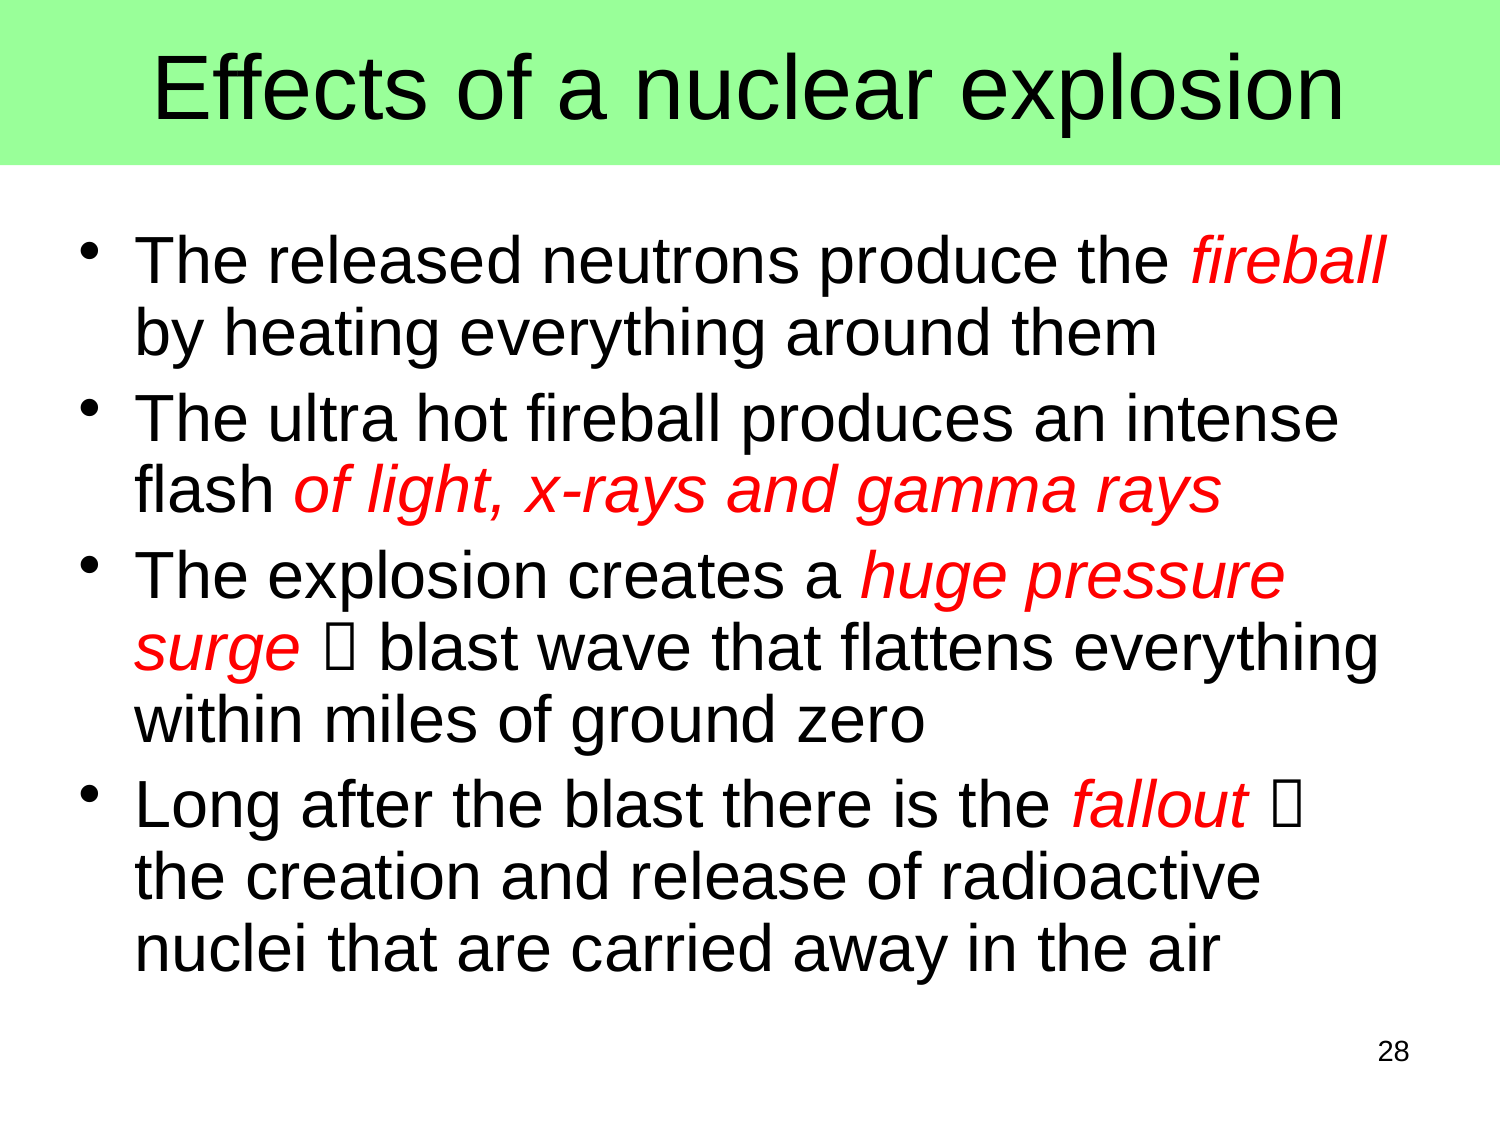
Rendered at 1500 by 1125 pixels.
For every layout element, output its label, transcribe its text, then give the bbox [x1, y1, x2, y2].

title Effects of a nuclear explosion [0, 0, 1500, 166]
slide_number 28 [1074, 1024, 1425, 1103]
list The released neutrons produce the fireball by heating everything around them The ultra hot fireball produces an intense flash of light, x-rays and gamma rays The explosion creates a huge pressure surge  blast wave that flattens everything within miles of ground zero Long after the blast there is the fallout  the creation and release of radioactive nuclei that are carried away in the air [63, 218, 1414, 1008]
